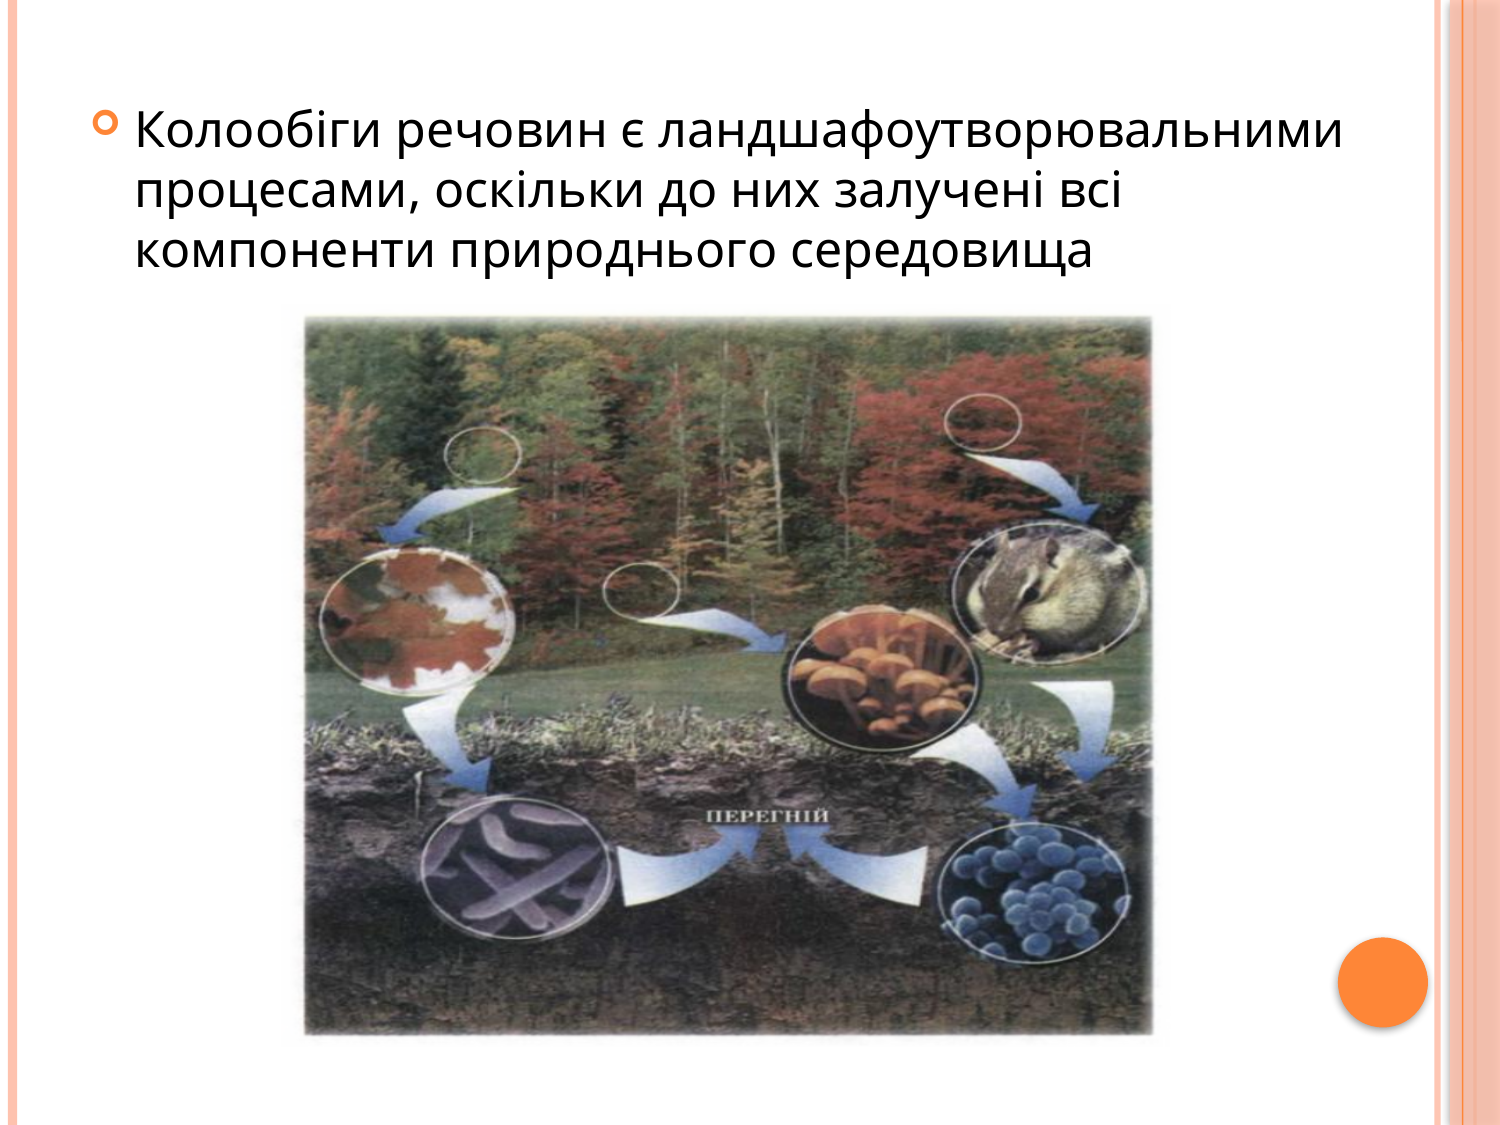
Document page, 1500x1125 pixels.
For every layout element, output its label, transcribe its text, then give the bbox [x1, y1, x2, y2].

list Колообіги речовин є ландшафоутворювальними процесами, оскільки до них залучені всі компоненти природнього середовища [75, 90, 1425, 1038]
picture [280, 304, 1171, 1056]
